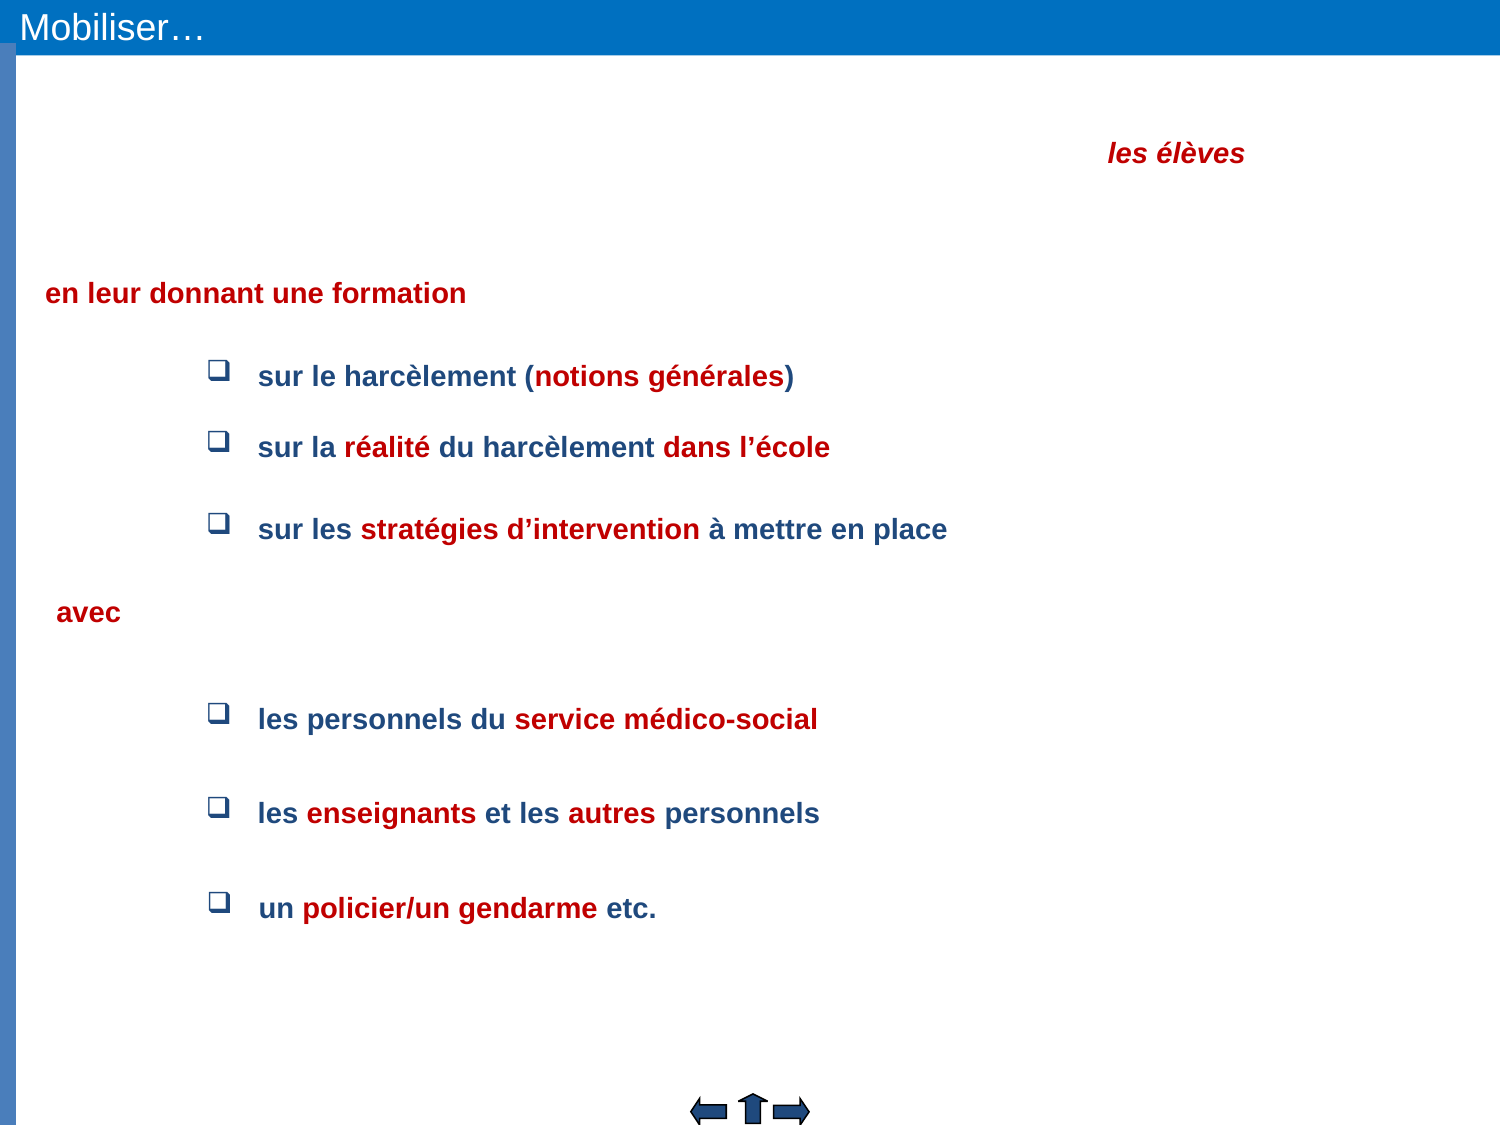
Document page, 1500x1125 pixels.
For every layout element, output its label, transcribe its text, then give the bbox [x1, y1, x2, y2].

text_box les personnels du service médico-social [191, 692, 842, 743]
text_box les élèves [1092, 126, 1261, 177]
text_box un policier/un gendarme etc. [191, 881, 672, 932]
text_box sur le harcèlement (notions générales) [191, 349, 810, 400]
text_box [738, 1093, 768, 1124]
text_box [773, 1098, 810, 1125]
text_box sur les stratégies d’intervention à mettre en place [191, 503, 963, 553]
text_box Mobiliser… [0, 0, 1500, 56]
text_box avec [41, 586, 137, 636]
text_box [690, 1098, 727, 1125]
text_box sur la réalité du harcèlement dans l’école [190, 420, 846, 471]
text_box en leur donnant une formation [30, 267, 483, 317]
text_box les enseignants et les autres personnels [190, 787, 844, 837]
